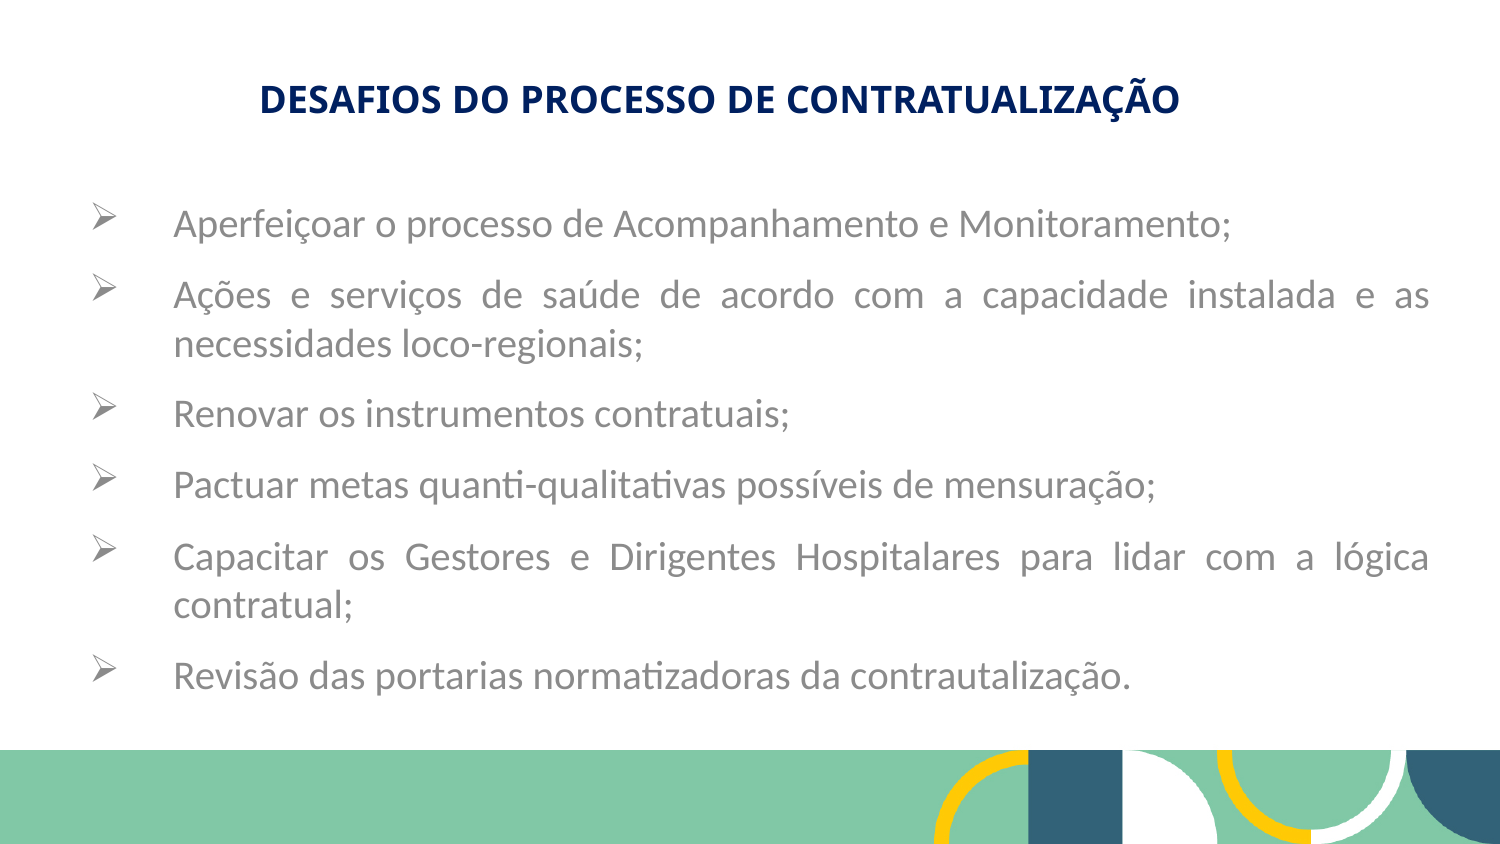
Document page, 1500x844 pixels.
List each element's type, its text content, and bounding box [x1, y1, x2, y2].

title DESAFIOS DO PROCESSO DE CONTRATUALIZAÇÃO [88, 67, 1353, 174]
list Aperfeiçoar o processo de Acompanhamento e Monitoramento; Ações e serviços de saúde de acordo com a capacidade instalada e as necessidades loco-regionais; Renovar os instrumentos contratuais; Pactuar metas quanti-qualitativas possíveis de mensuração; Capacitar os Gestores e Dirigentes Hospitalares para lidar com a lógica contratual; Revisão das portarias normatizadoras da contrautalização. [0, 185, 1447, 706]
picture [0, 0, 1500, 844]
